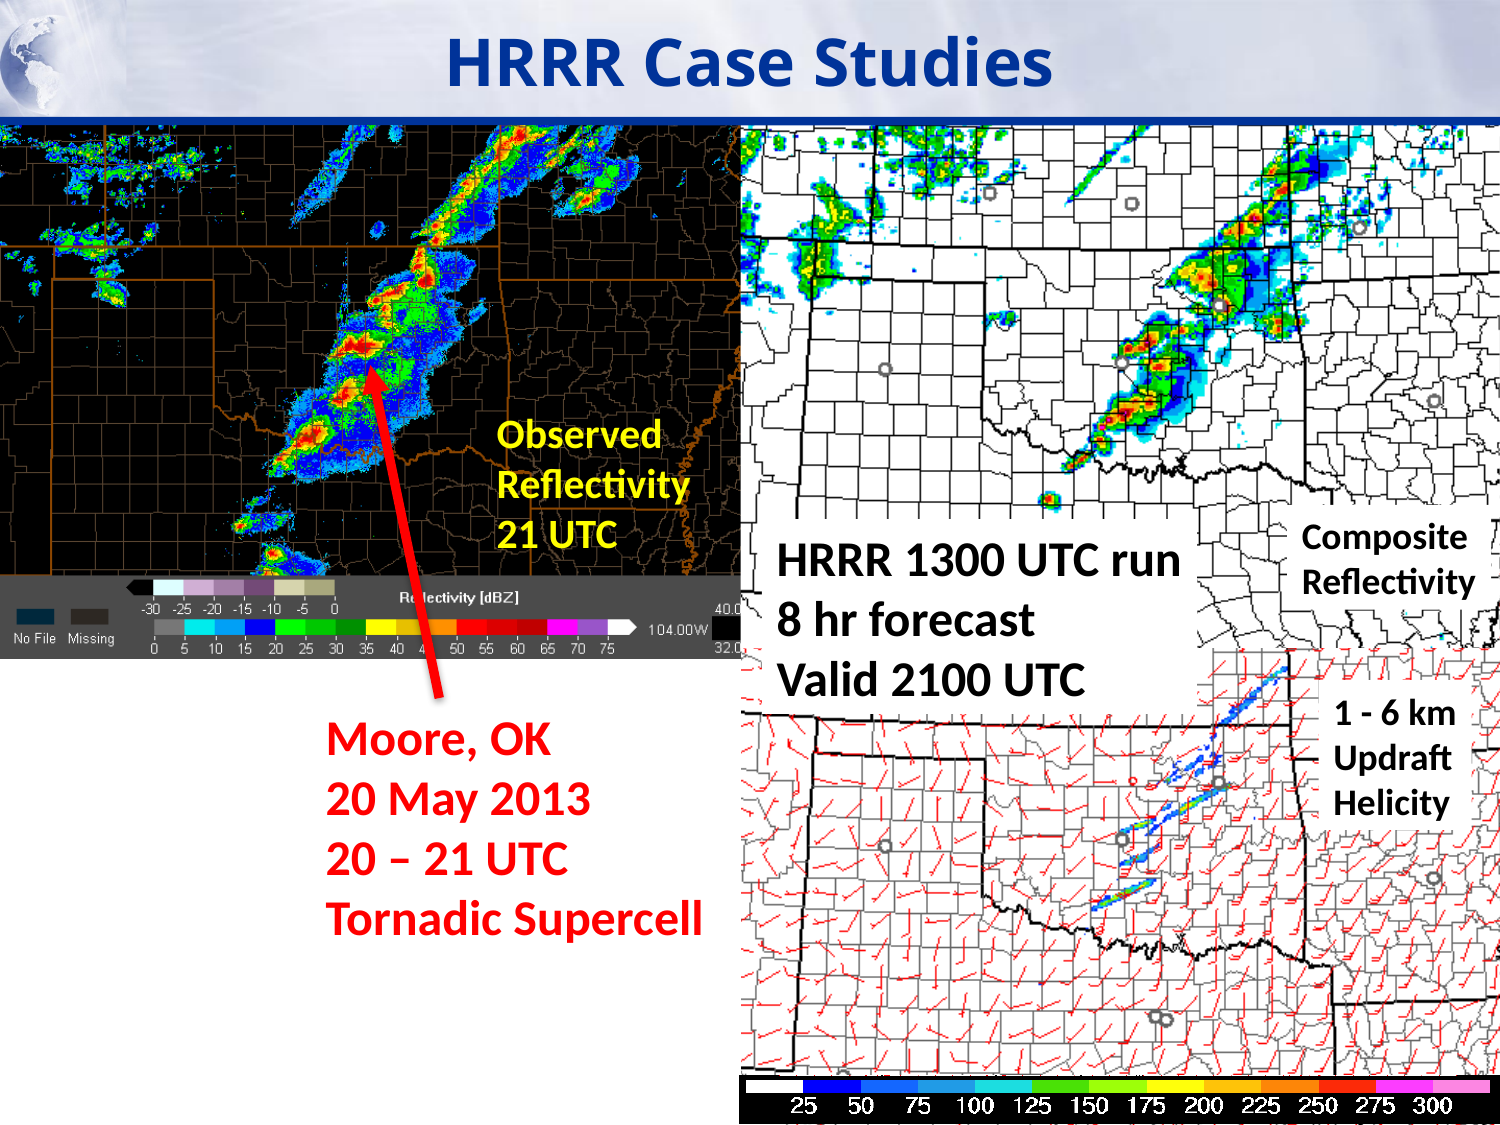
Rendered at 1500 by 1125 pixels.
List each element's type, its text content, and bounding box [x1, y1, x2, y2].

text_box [370, 364, 440, 699]
picture [0, 0, 1500, 1125]
text_box Moore, OK 20 May 2013 20 – 21 UTC Tornadic Supercell [310, 697, 719, 953]
